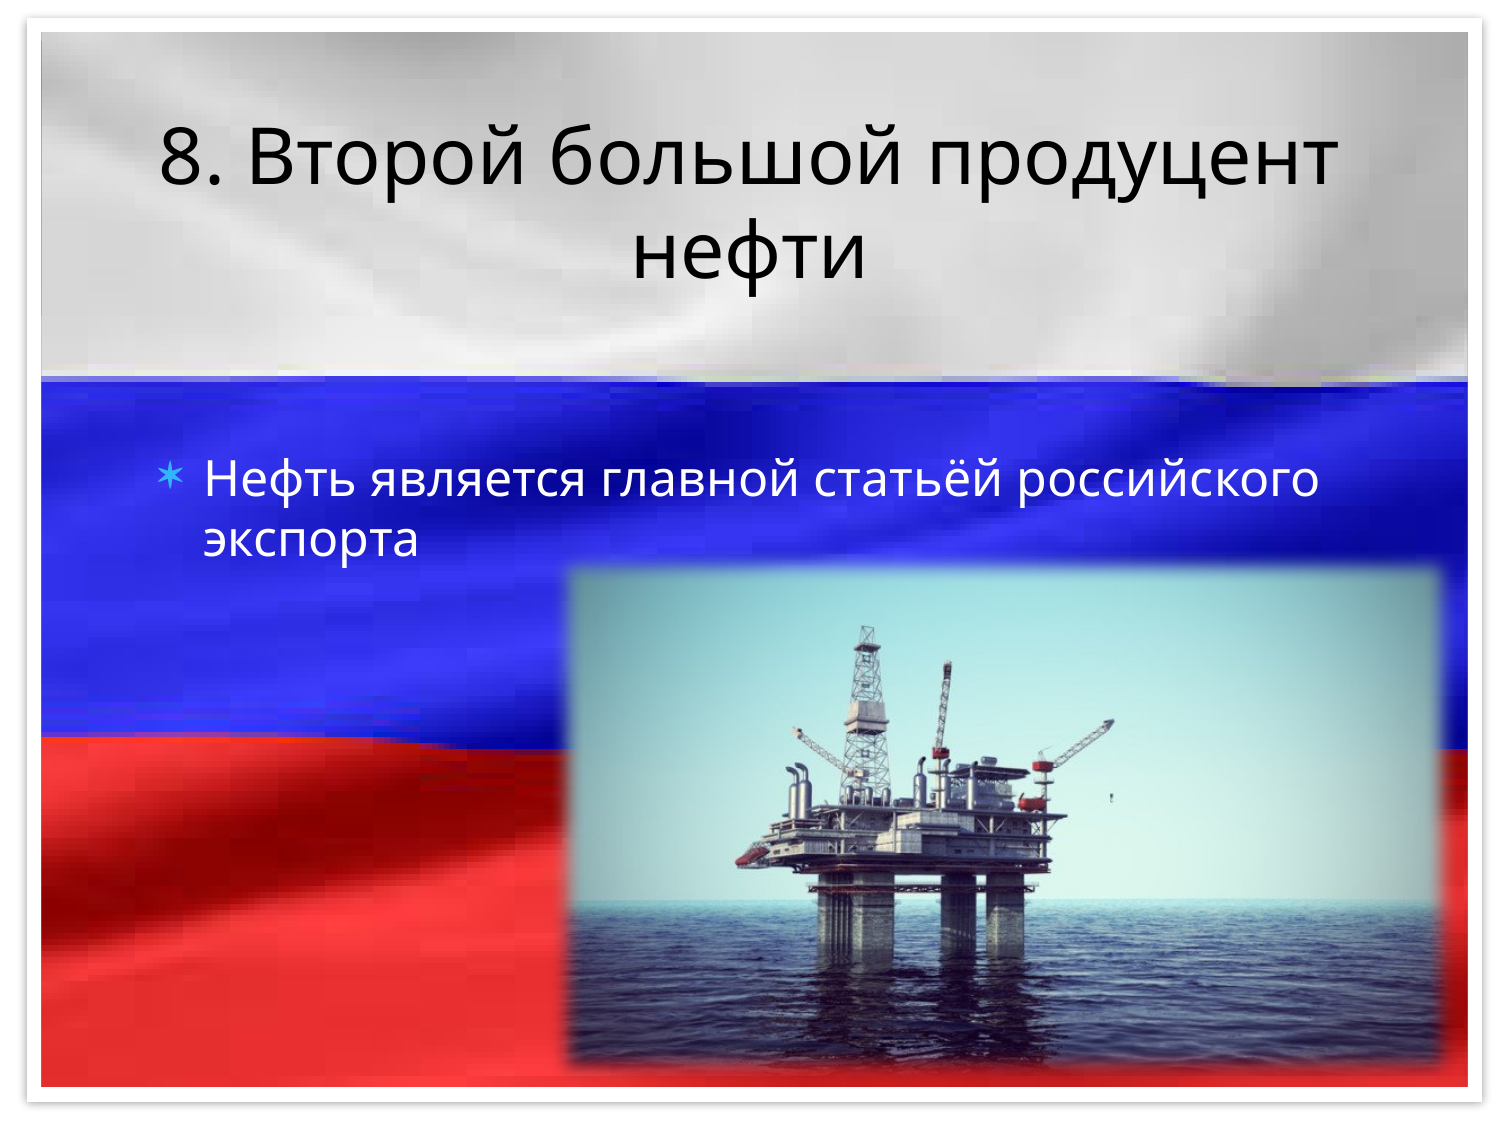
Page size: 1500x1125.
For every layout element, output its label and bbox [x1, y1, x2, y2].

picture [40, 31, 1468, 1088]
